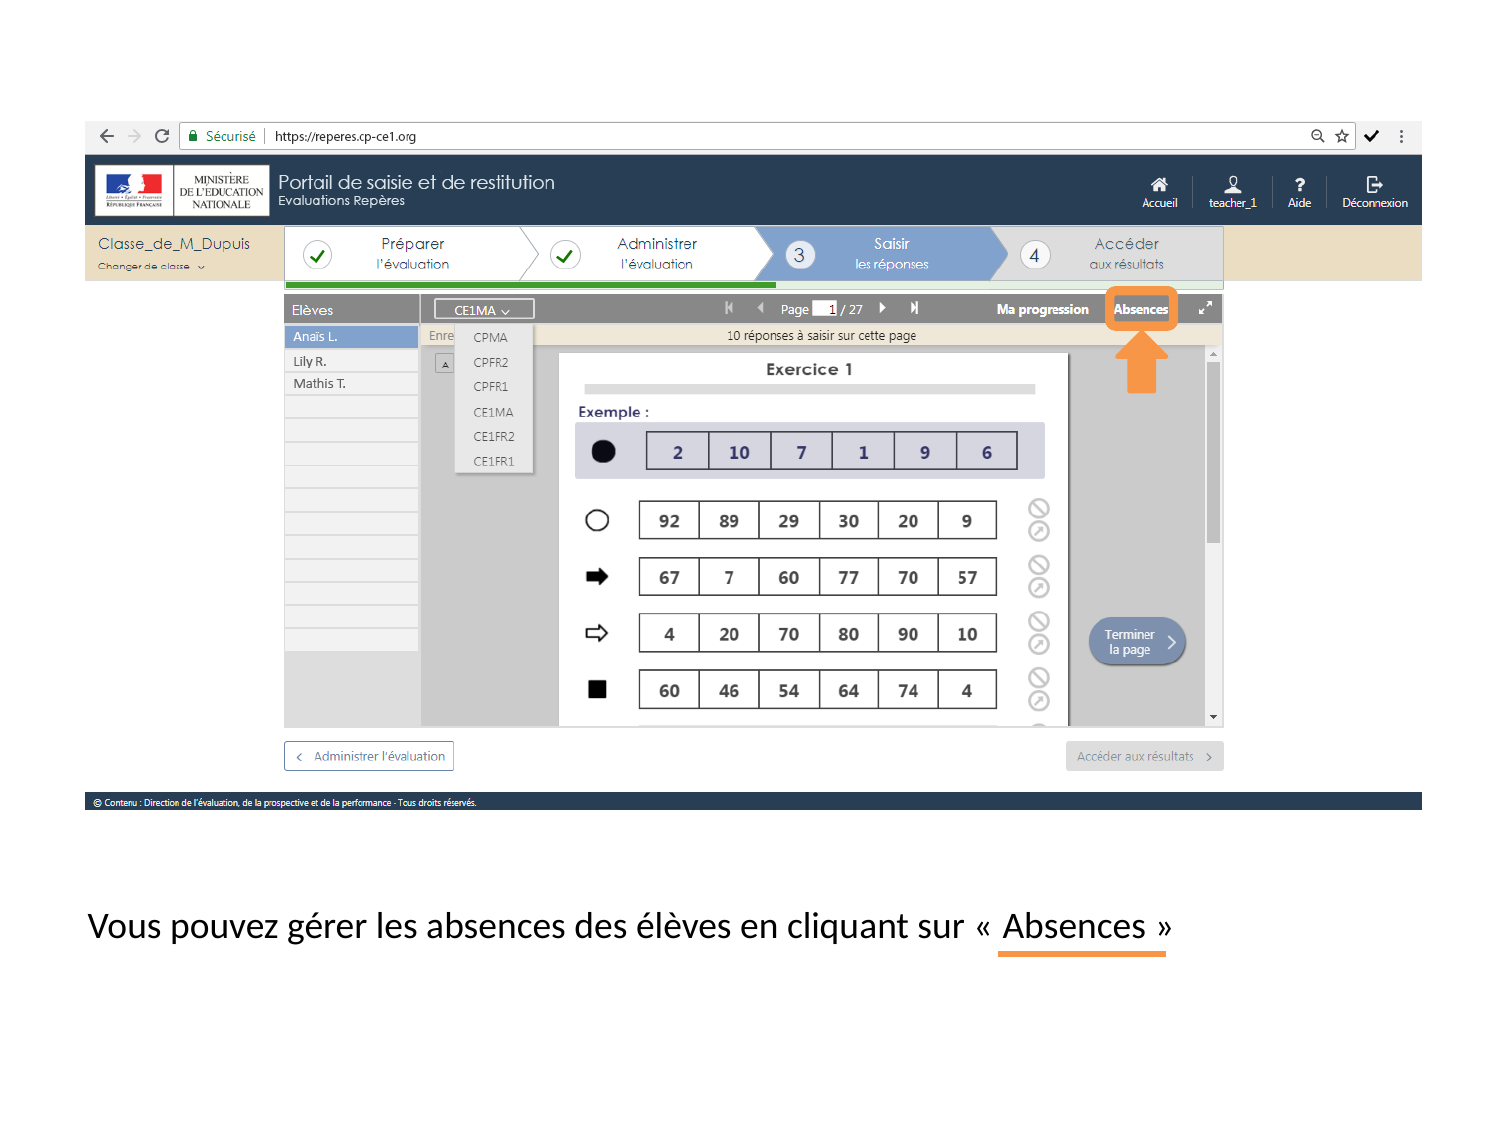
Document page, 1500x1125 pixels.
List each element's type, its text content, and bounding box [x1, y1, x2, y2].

picture [84, 121, 1422, 810]
text_box Vous pouvez gérer les absences des élèves en cliquant sur « Absences » [72, 893, 1437, 954]
